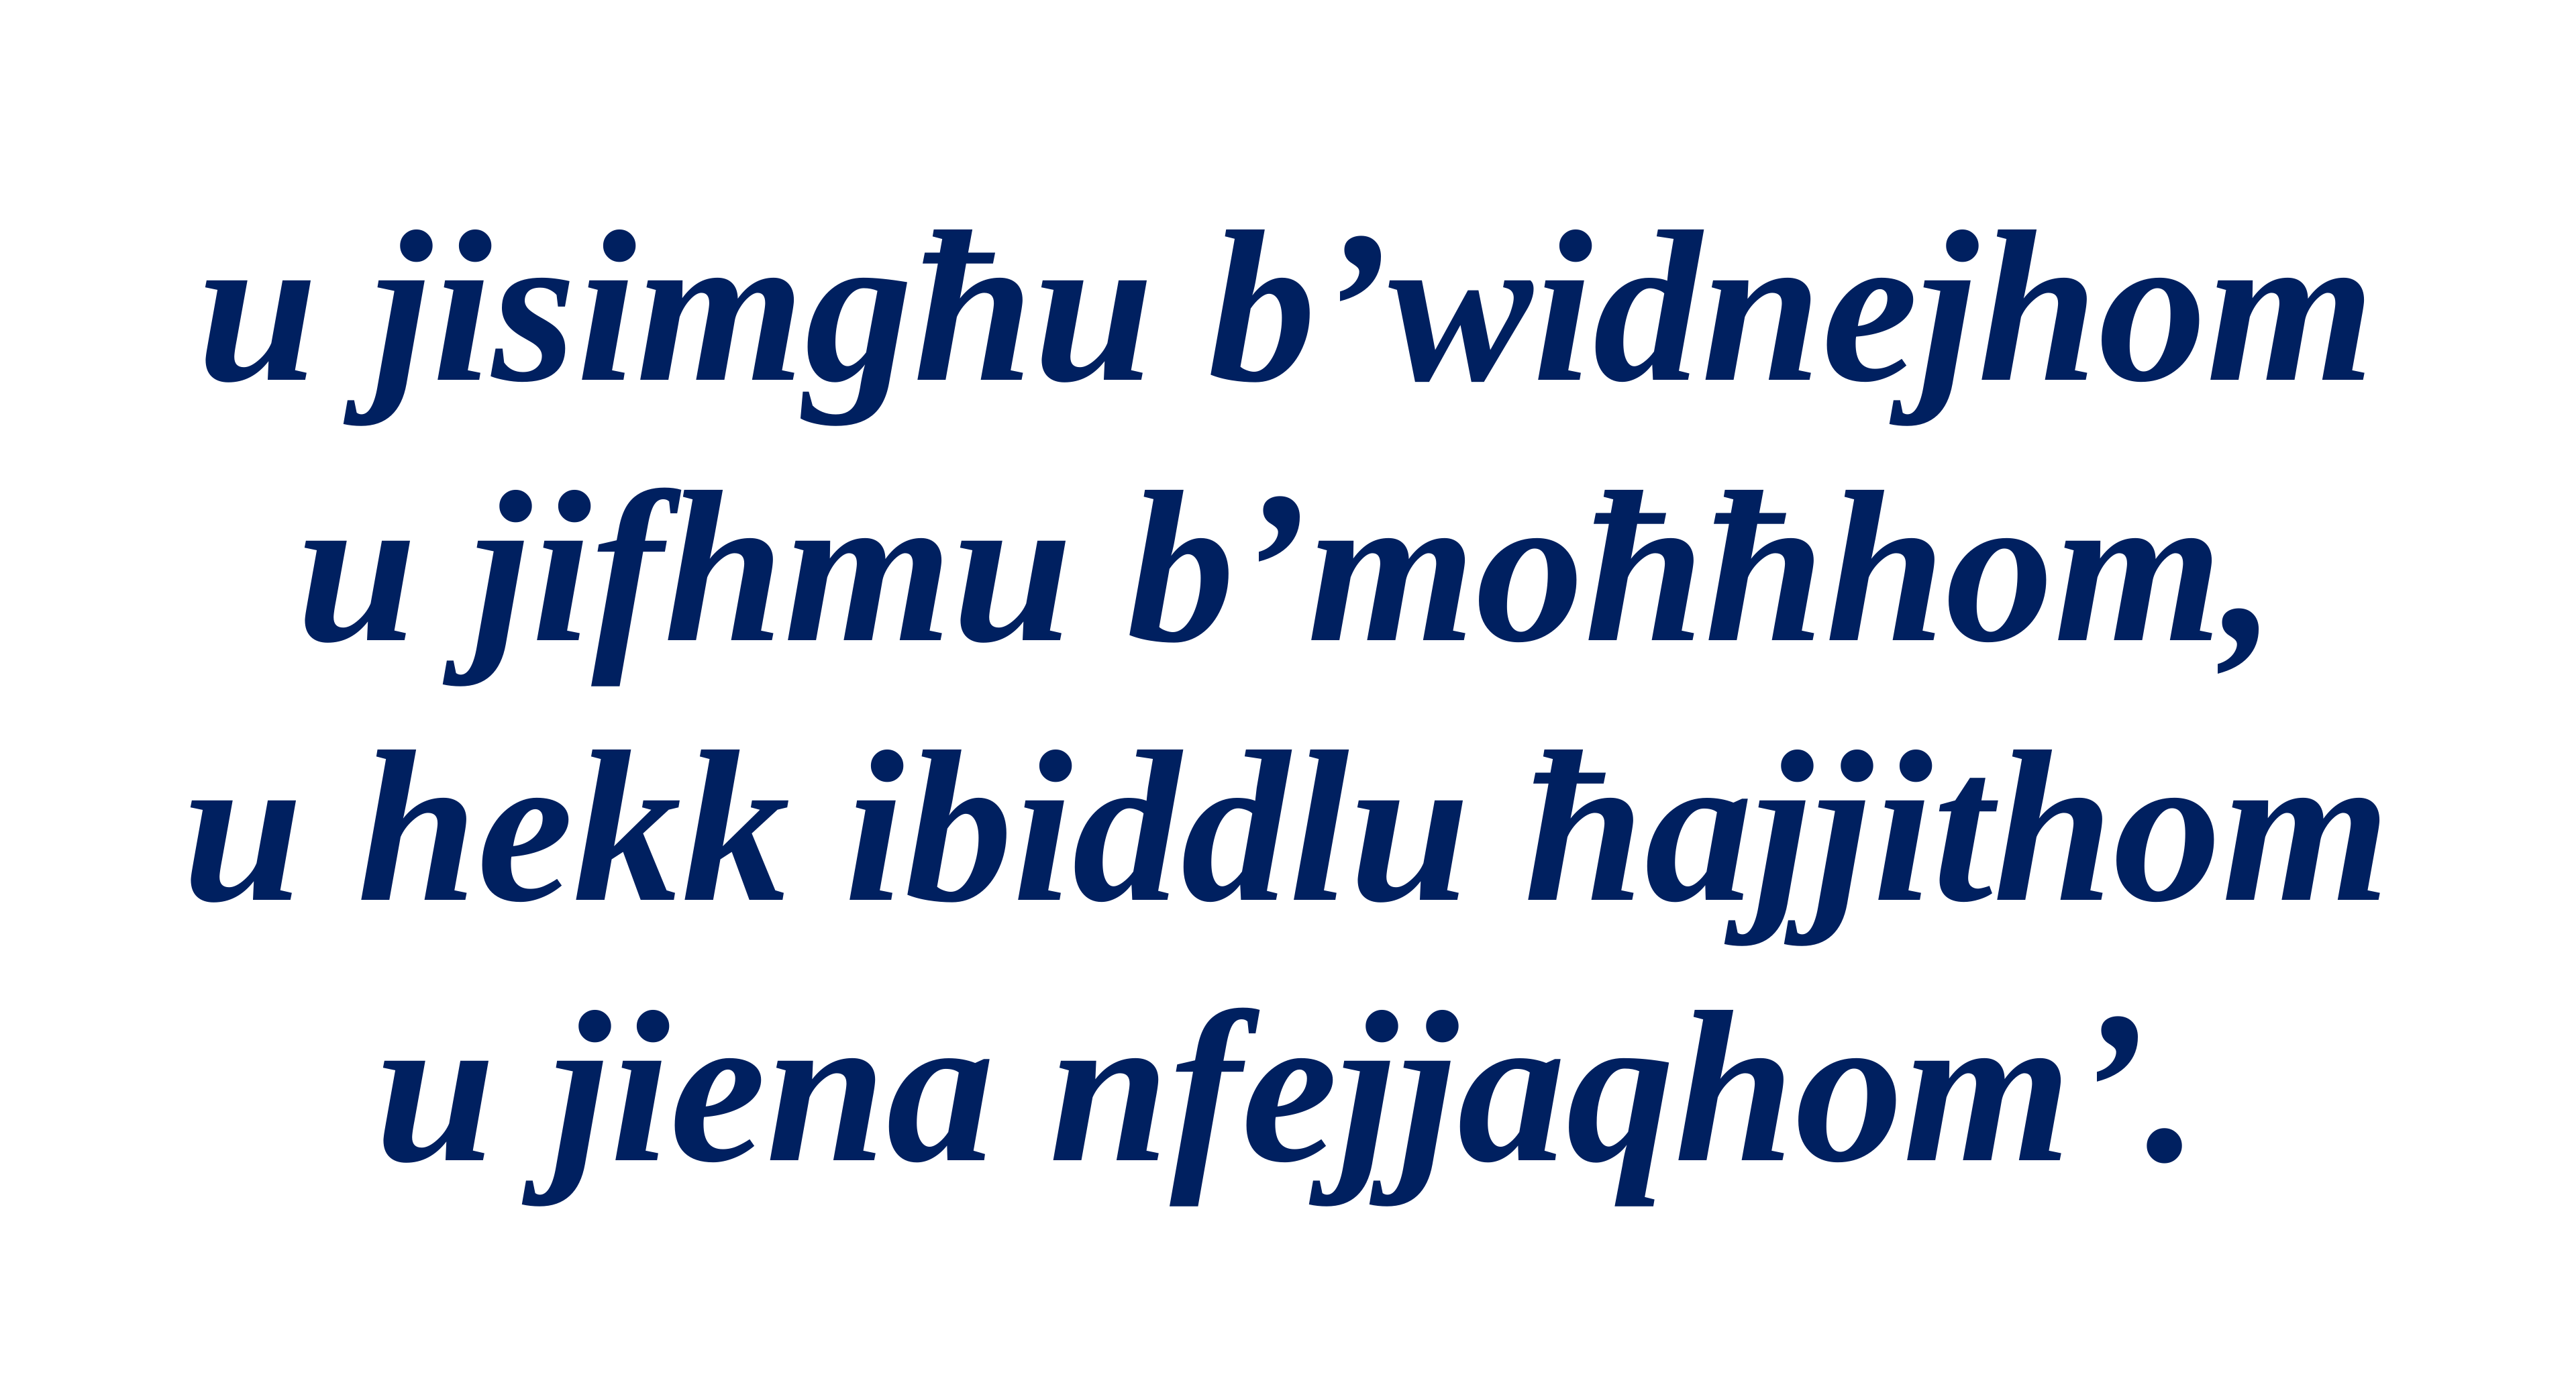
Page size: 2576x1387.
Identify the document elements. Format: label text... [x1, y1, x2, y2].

list u jisimgħu b’widnejhom u jifhmu b’moħħhom, u hekk ibiddlu ħajjithom u jiena nfejjaqhom’. [55, 158, 2521, 1229]
